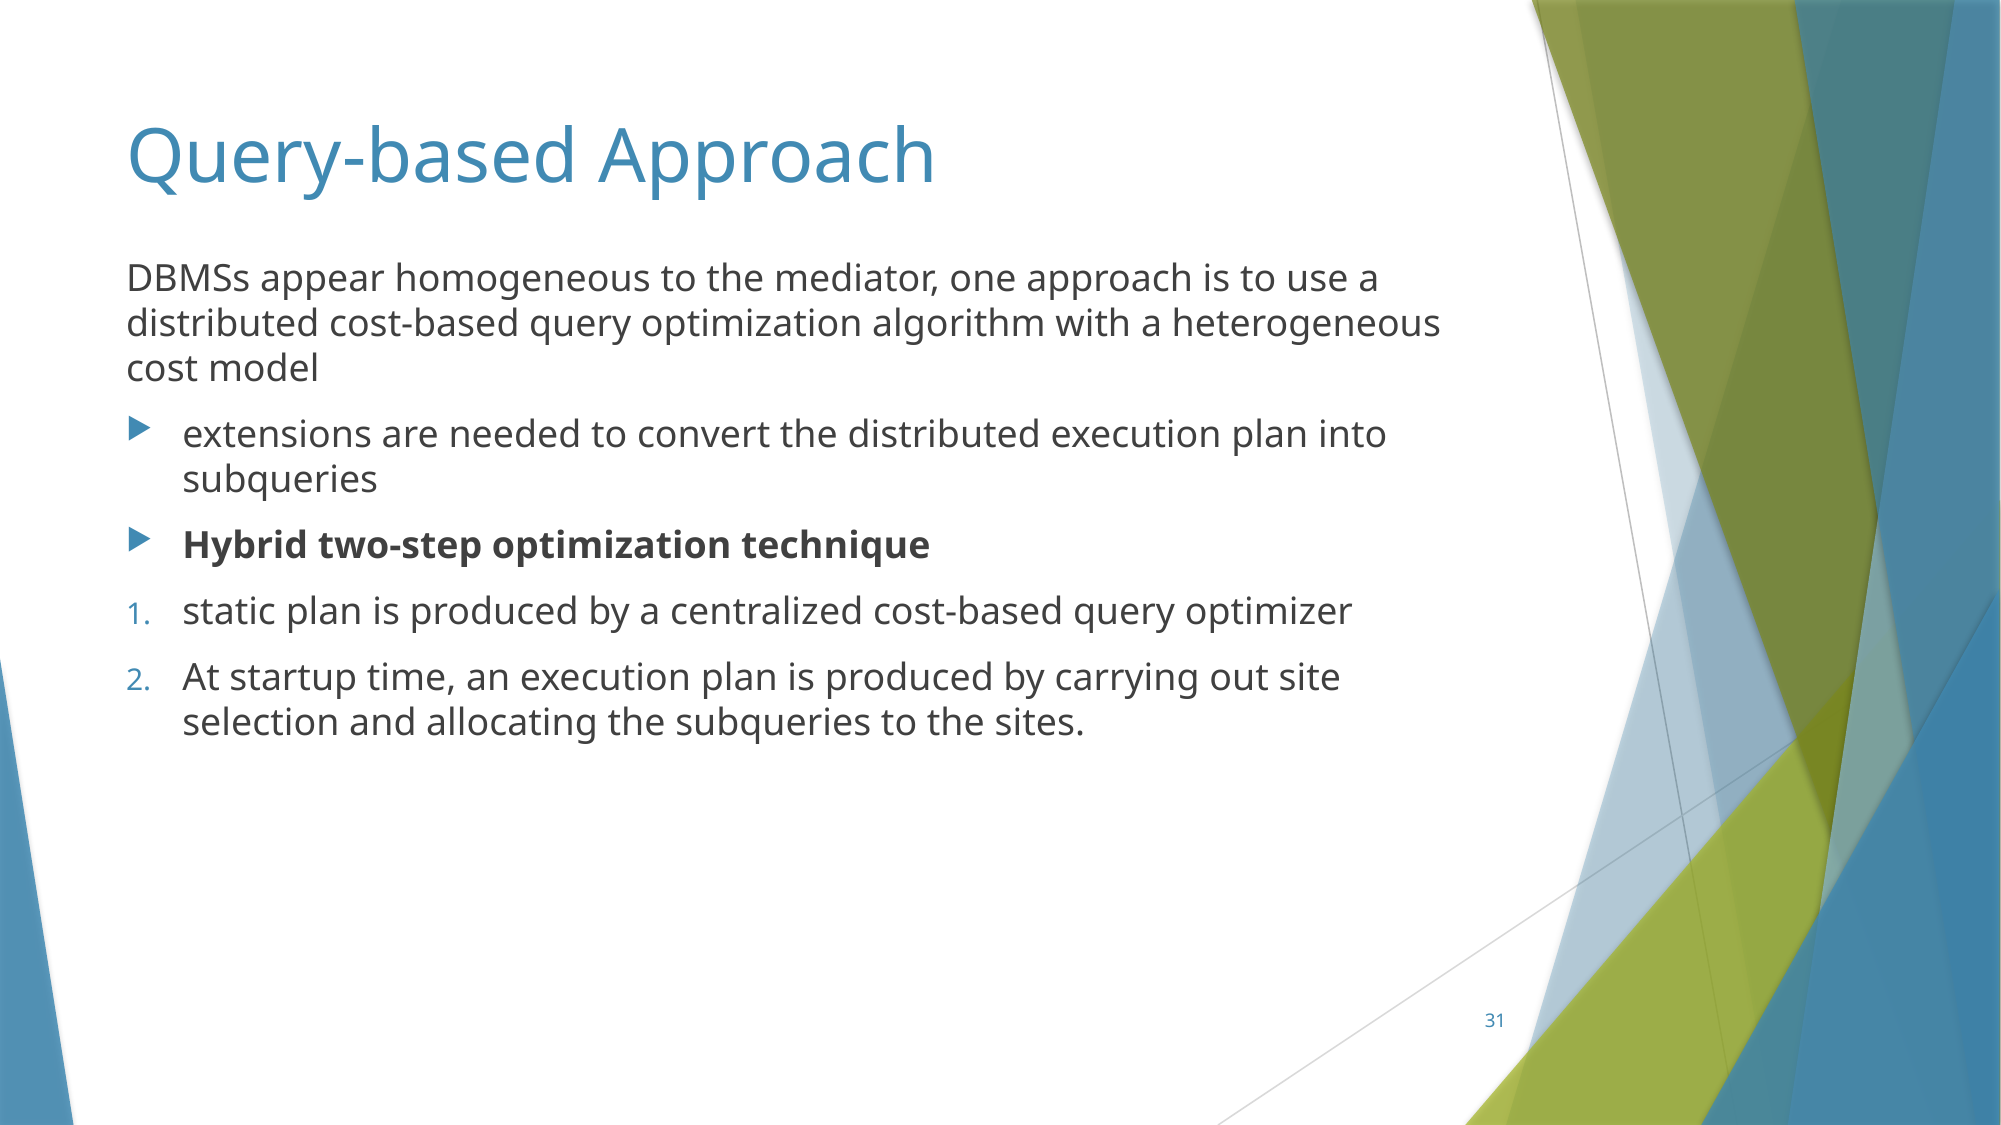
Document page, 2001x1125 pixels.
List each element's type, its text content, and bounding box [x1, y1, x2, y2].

title Query-based Approach [111, 99, 1522, 246]
list DBMSs appear homogeneous to the mediator, one approach is to use a distributed cost-based query optimization algorithm with a heterogeneous cost model extensions are needed to convert the distributed execution plan into subqueries Hybrid two-step optimization technique static plan is produced by a centralized cost-based query optimizer At startup time, an execution plan is produced by carrying out site selection and allocating the subqueries to the sites. [111, 246, 1522, 991]
slide_number 31 [1409, 991, 1522, 1051]
